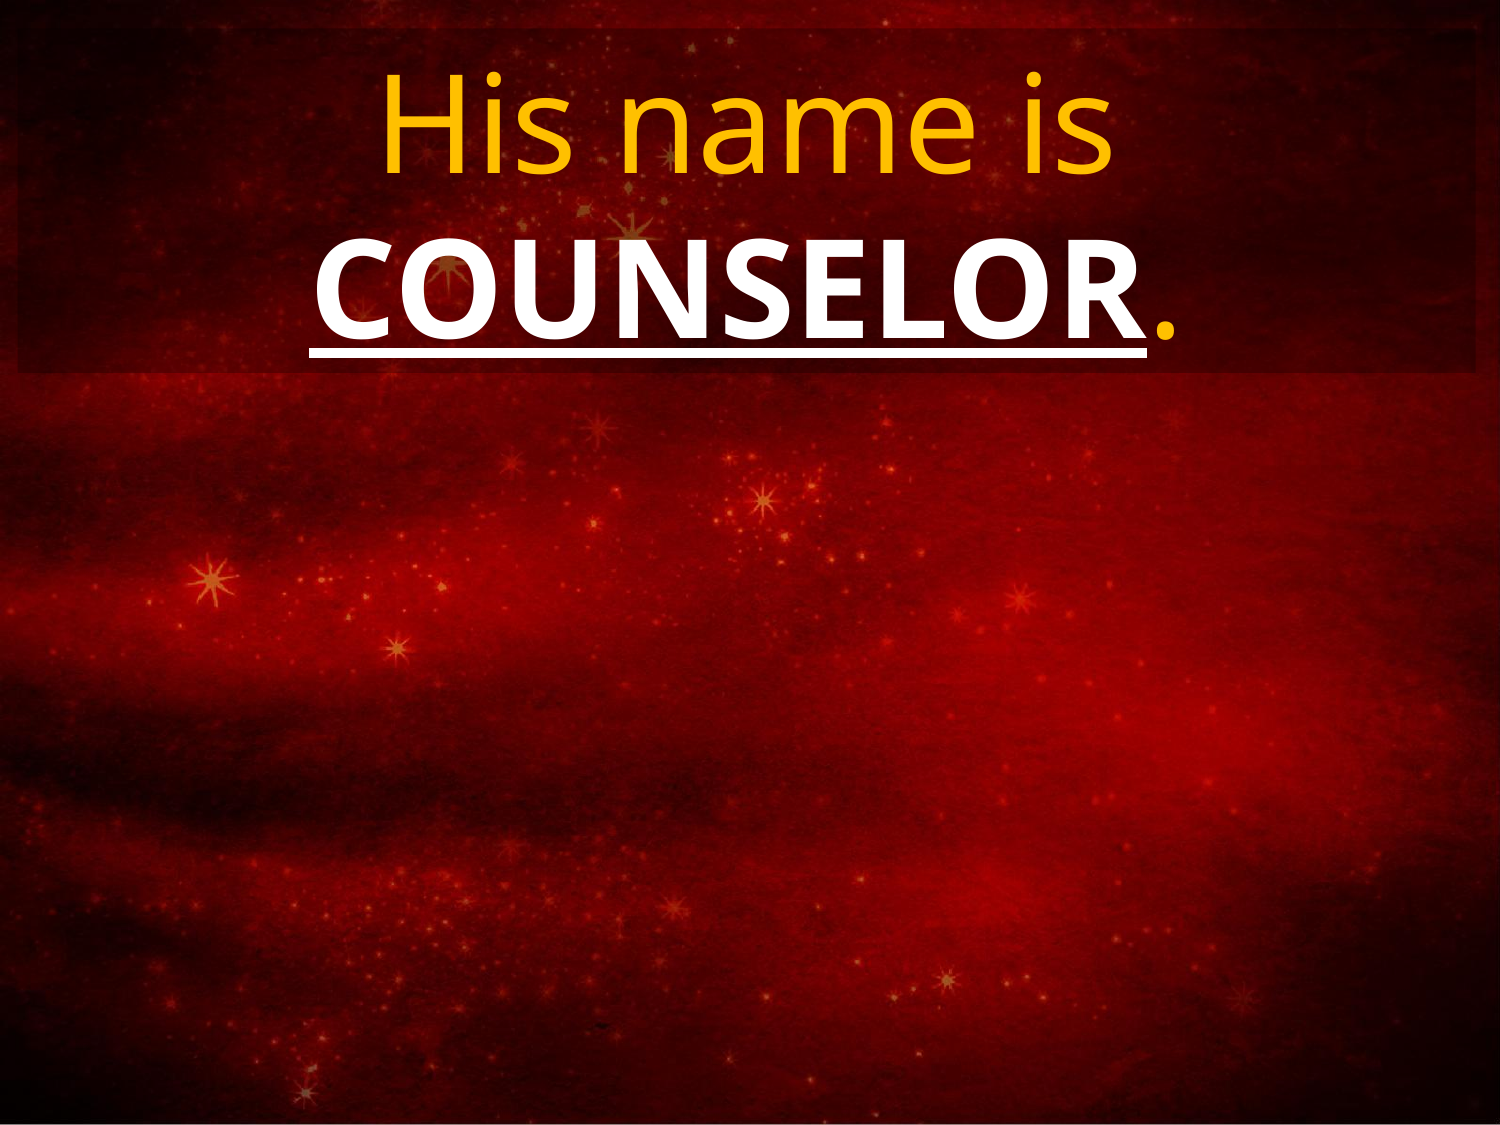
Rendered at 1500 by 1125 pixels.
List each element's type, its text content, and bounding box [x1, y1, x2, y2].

picture [0, 0, 1500, 1125]
text_box His name is COUNSELOR. [17, 28, 1476, 373]
